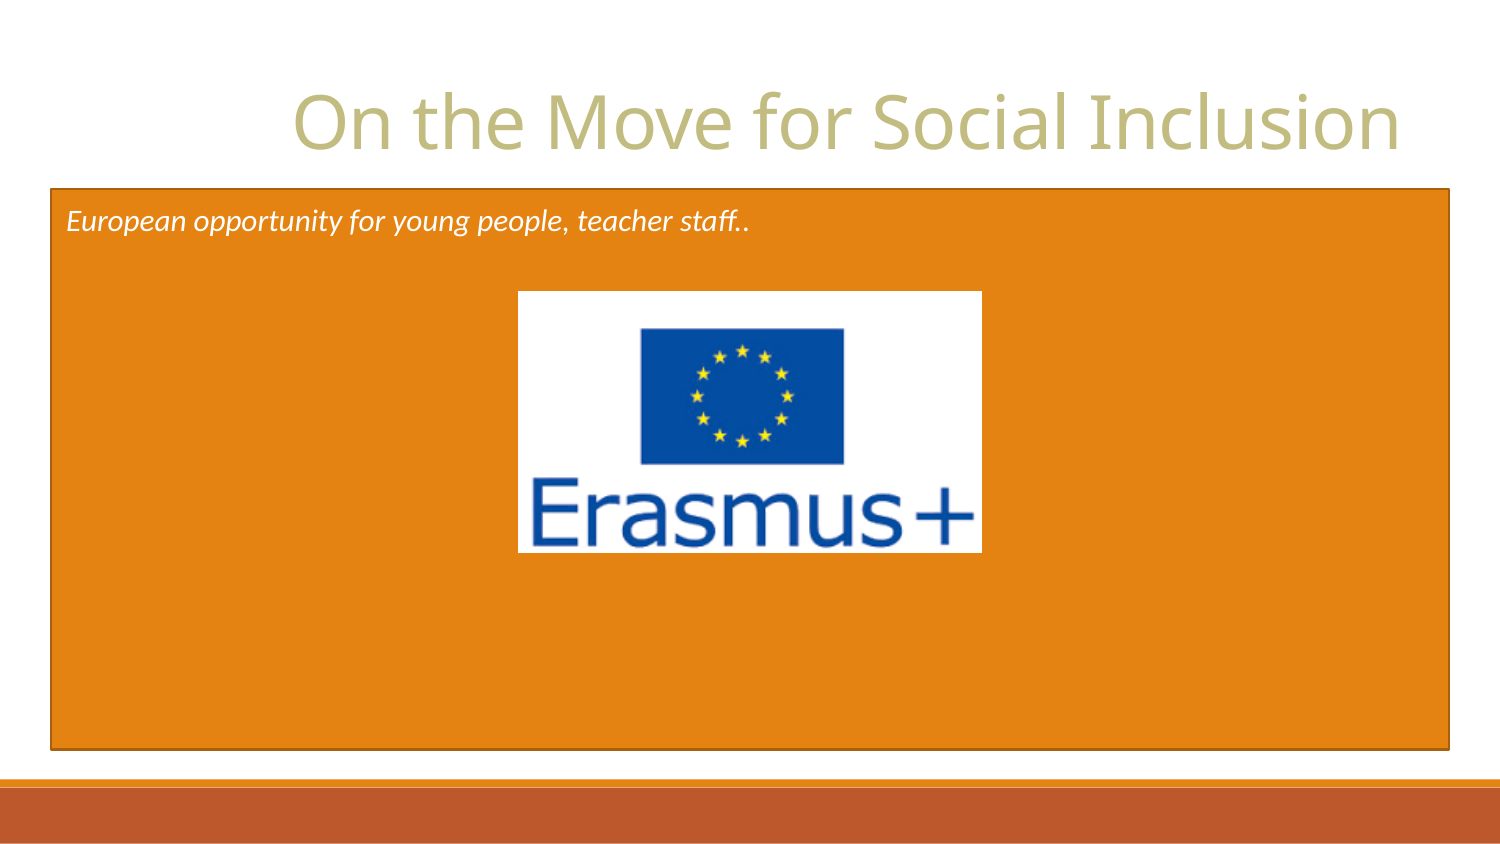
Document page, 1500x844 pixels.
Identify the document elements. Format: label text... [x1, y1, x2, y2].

picture [518, 290, 982, 553]
list European opportunity for young people, teacher staff.. [50, 188, 1450, 751]
text_box [746, 209, 750, 287]
title On the Move for Social Inclusion [51, 72, 1449, 167]
